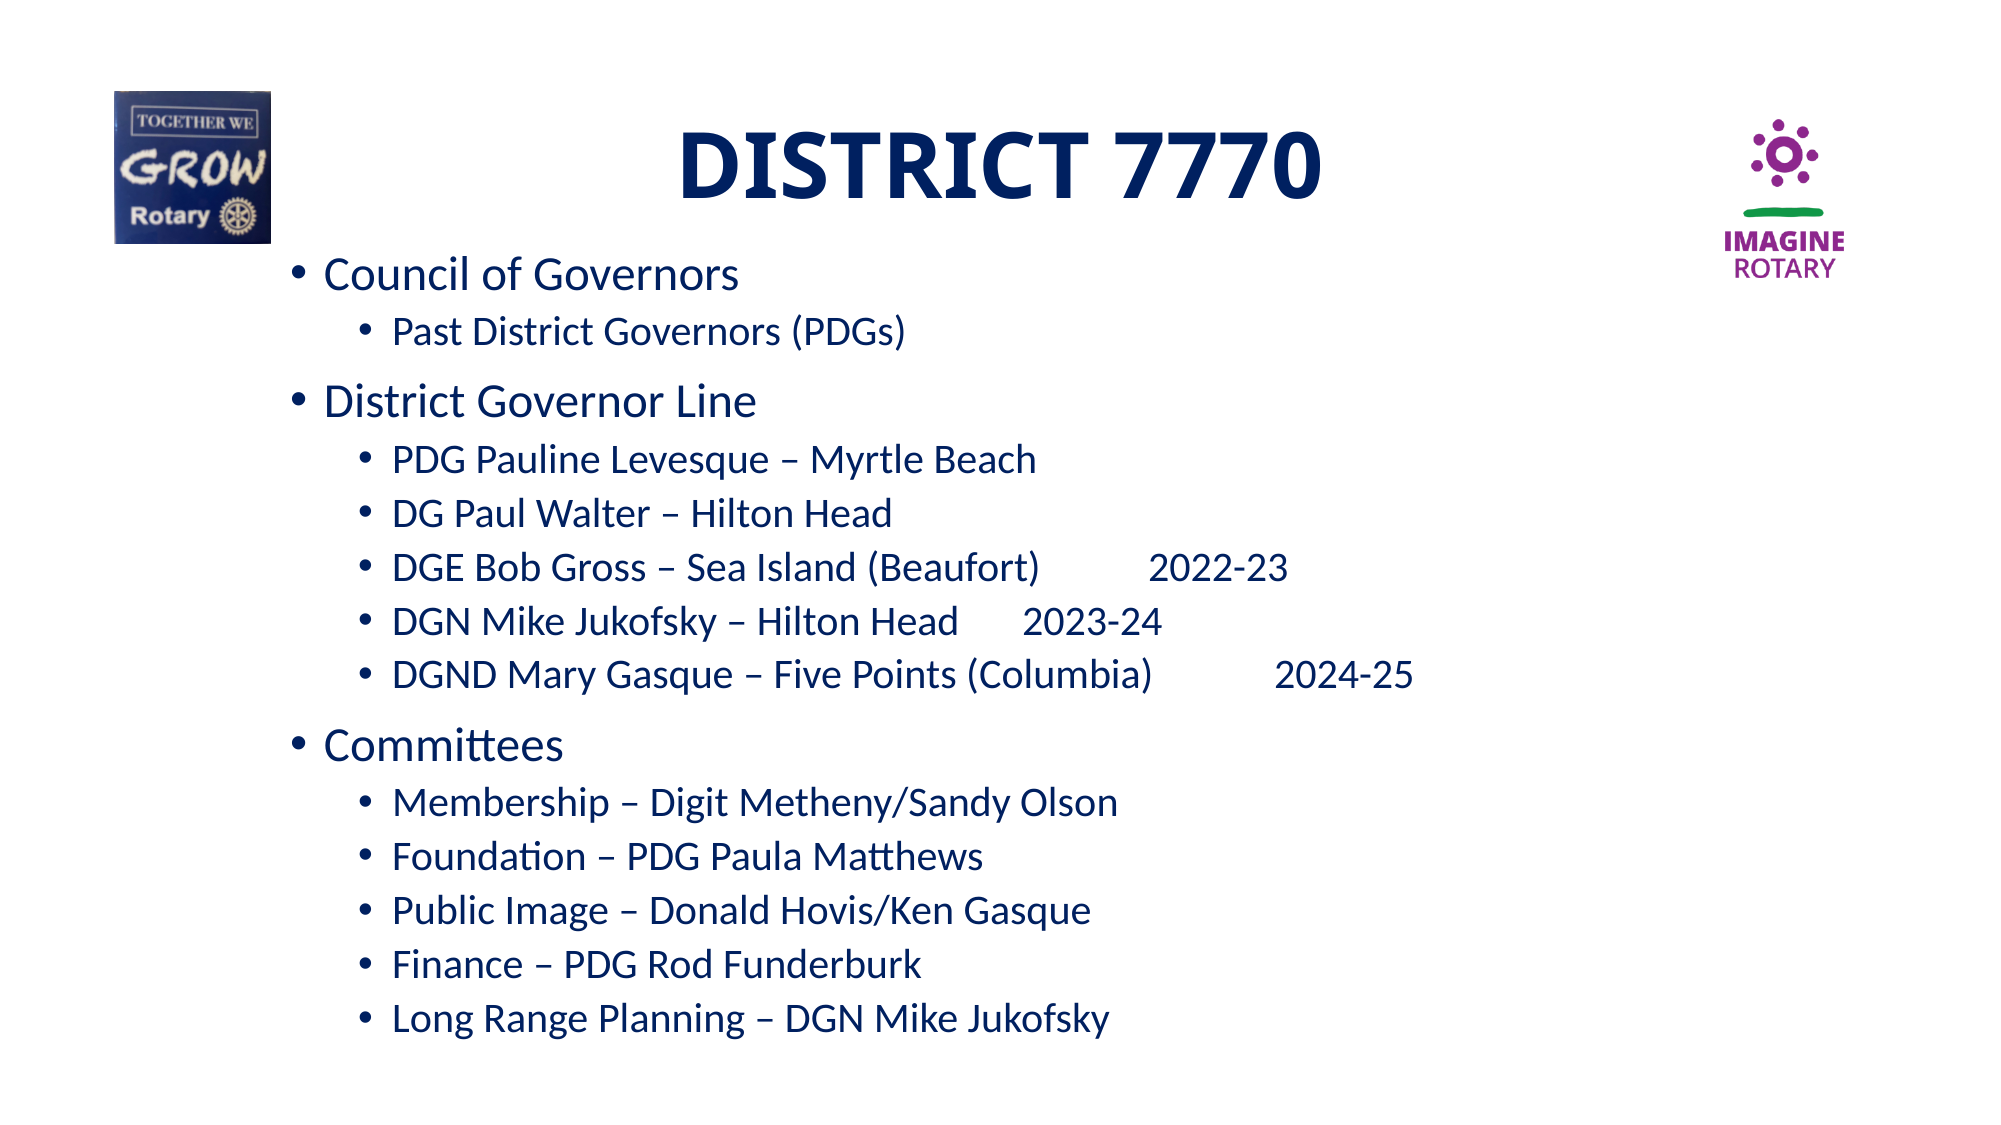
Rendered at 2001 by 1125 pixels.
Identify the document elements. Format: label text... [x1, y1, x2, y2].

picture [1724, 119, 1844, 278]
list Council of Governors Past District Governors (PDGs) District Governor Line PDG Pauline Levesque – Myrtle Beach DG Paul Walter – Hilton Head DGE Bob Gross – Sea Island (Beaufort) 2022-23 DGN Mike Jukofsky – Hilton Head 2023-24 DGND Mary Gasque – Five Points (Columbia) 2024-25 Committees Membership – Digit Metheny/Sandy Olson Foundation – PDG Paula Matthews Public Image – Donald Hovis/Ken Gasque Finance – PDG Rod Funderburk Long Range Planning – DGN Mike Jukofsky [275, 240, 2000, 1050]
picture [114, 91, 271, 244]
title DISTRICT 7770 [137, 59, 1863, 278]
